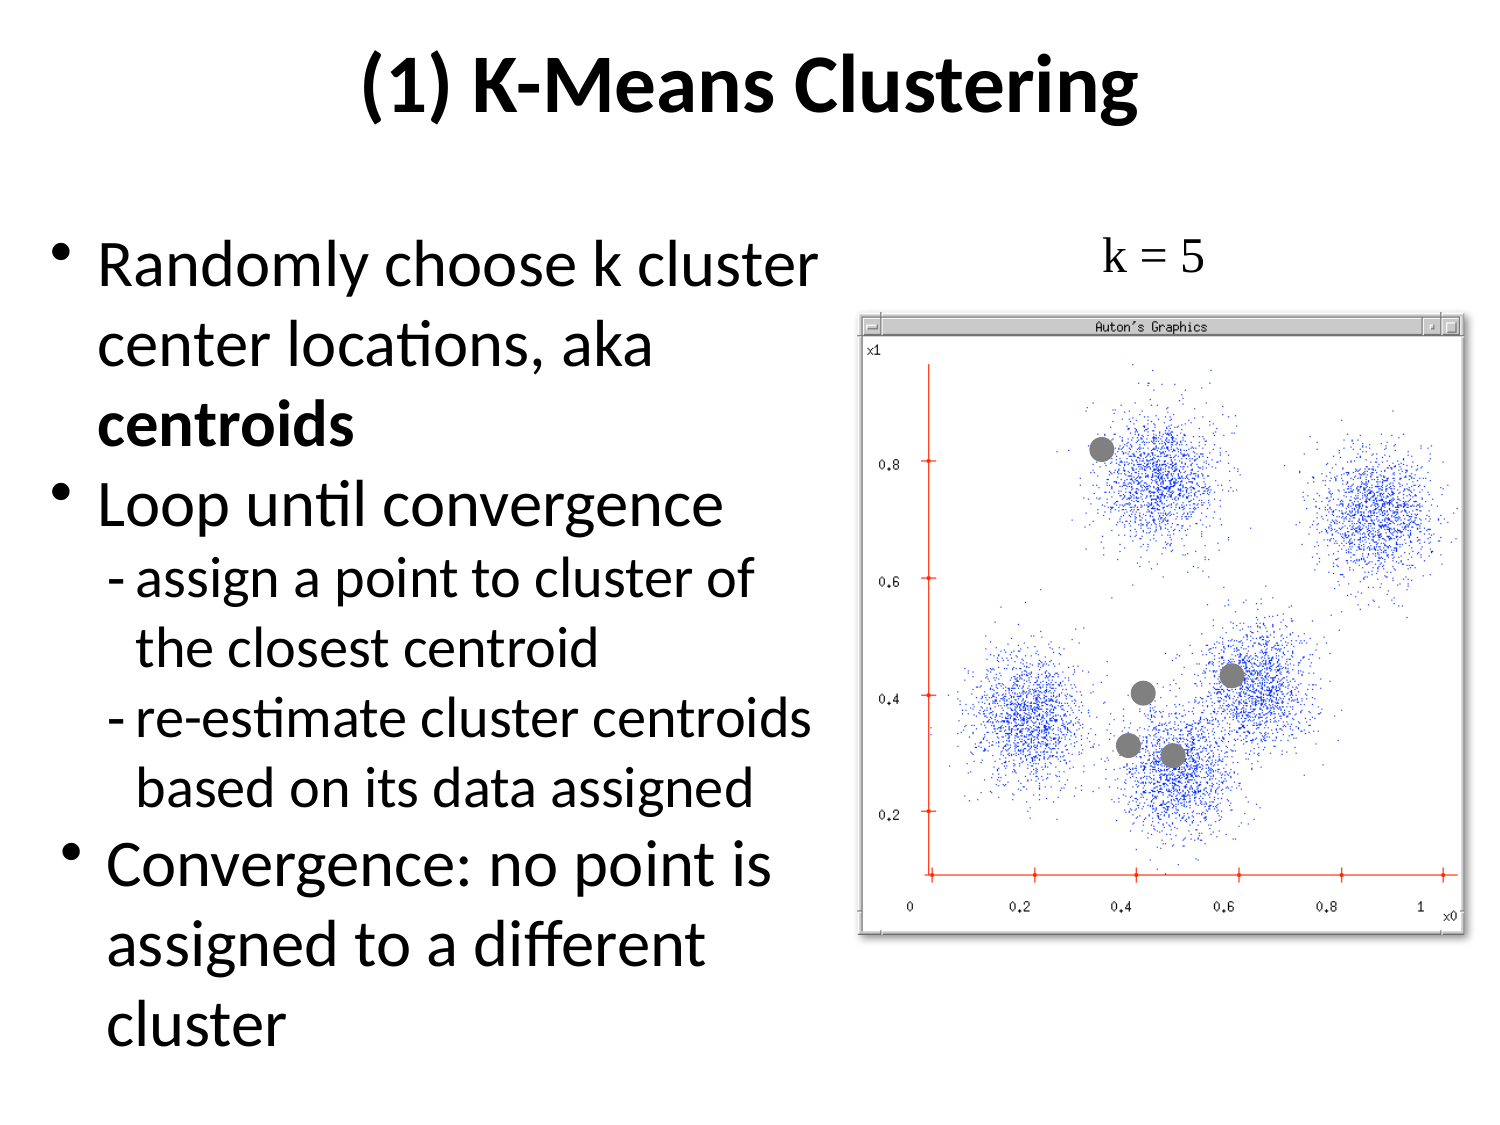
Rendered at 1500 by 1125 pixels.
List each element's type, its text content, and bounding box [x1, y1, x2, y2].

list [857, 312, 1465, 935]
title (1) K-Means Clustering [75, 0, 1425, 158]
text_box Randomly choose k cluster center locations, aka centroids Loop until convergence assign a point to cluster of the closest centroid re-estimate cluster centroids based on its data assigned Convergence: no point is assigned to a different cluster [35, 212, 838, 1067]
text_box k = 5 [857, 214, 1450, 290]
